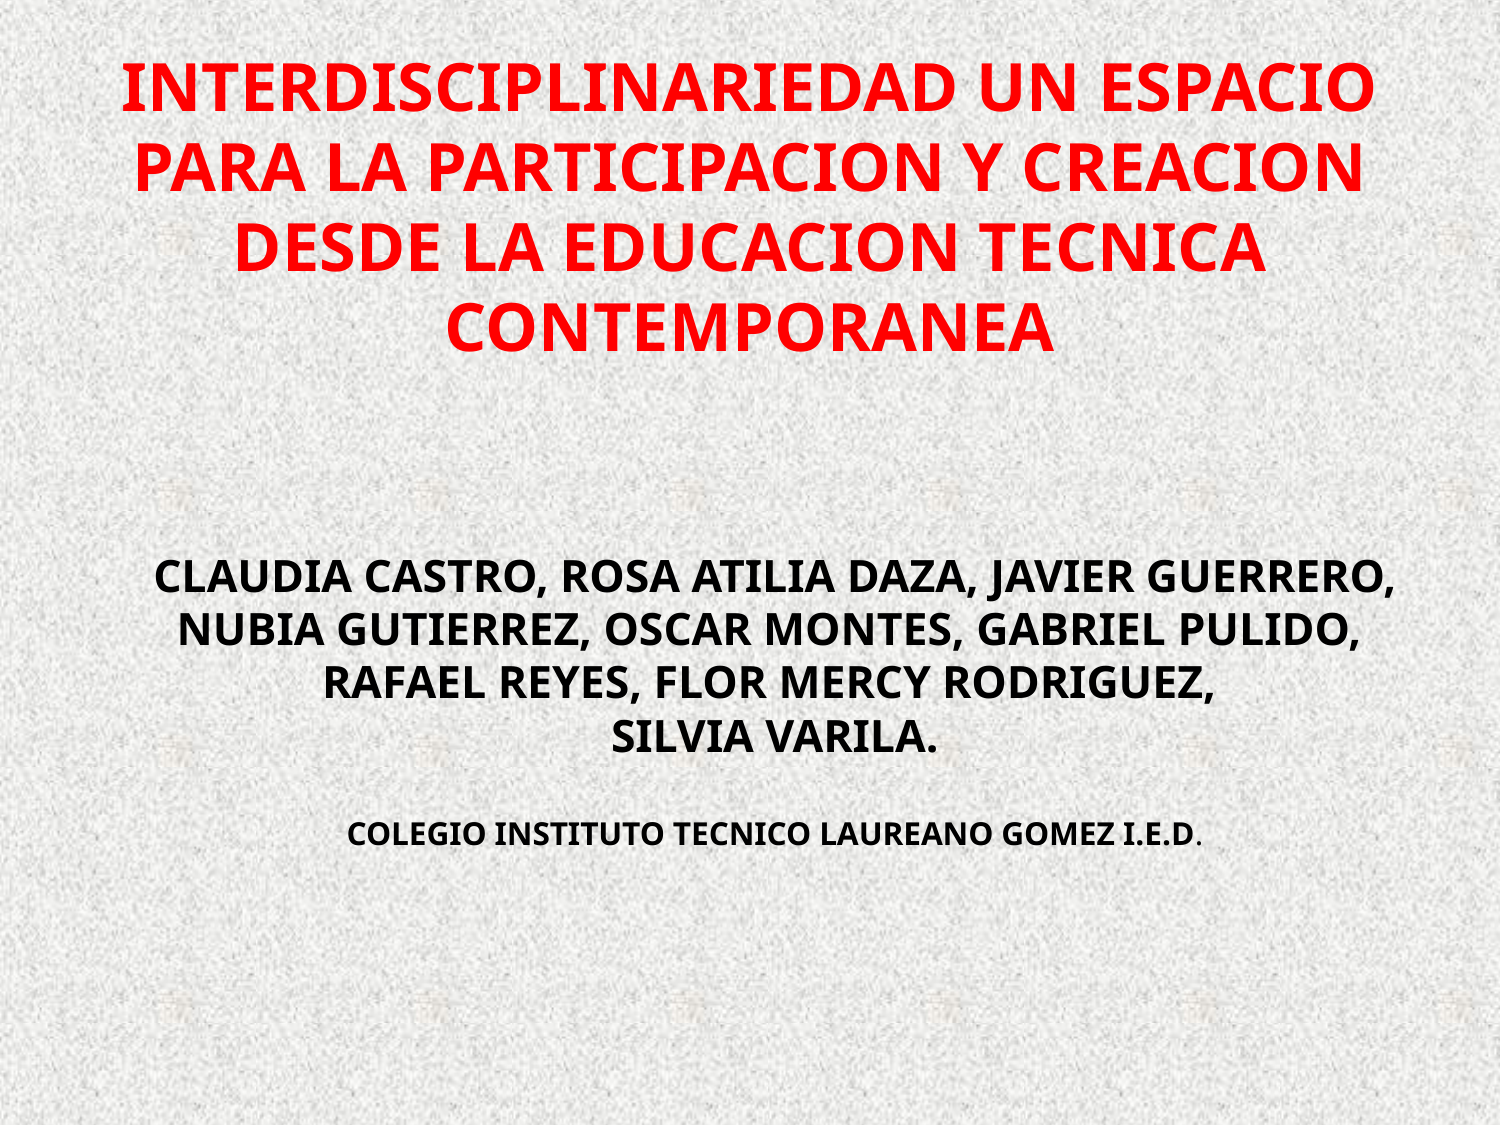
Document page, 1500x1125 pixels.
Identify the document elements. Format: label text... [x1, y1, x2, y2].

text_box INTERDISCIPLINARIEDAD UN ESPACIO PARA LA PARTICIPACION Y CREACION DESDE LA EDUCACION TECNICA CONTEMPORANEA [74, 37, 1425, 372]
title CLAUDIA CASTRO, ROSA ATILIA DAZA, JAVIER GUERRERO, NUBIA GUTIERREZ, OSCAR MONTES, GABRIEL PULIDO, RAFAEL REYES, FLOR MERCY RODRIGUEZ, SILVIA VARILA. COLEGIO INSTITUTO TECNICO LAUREANO GOMEZ I.E.D. [137, 450, 1413, 988]
picture [0, 0, 1500, 1125]
